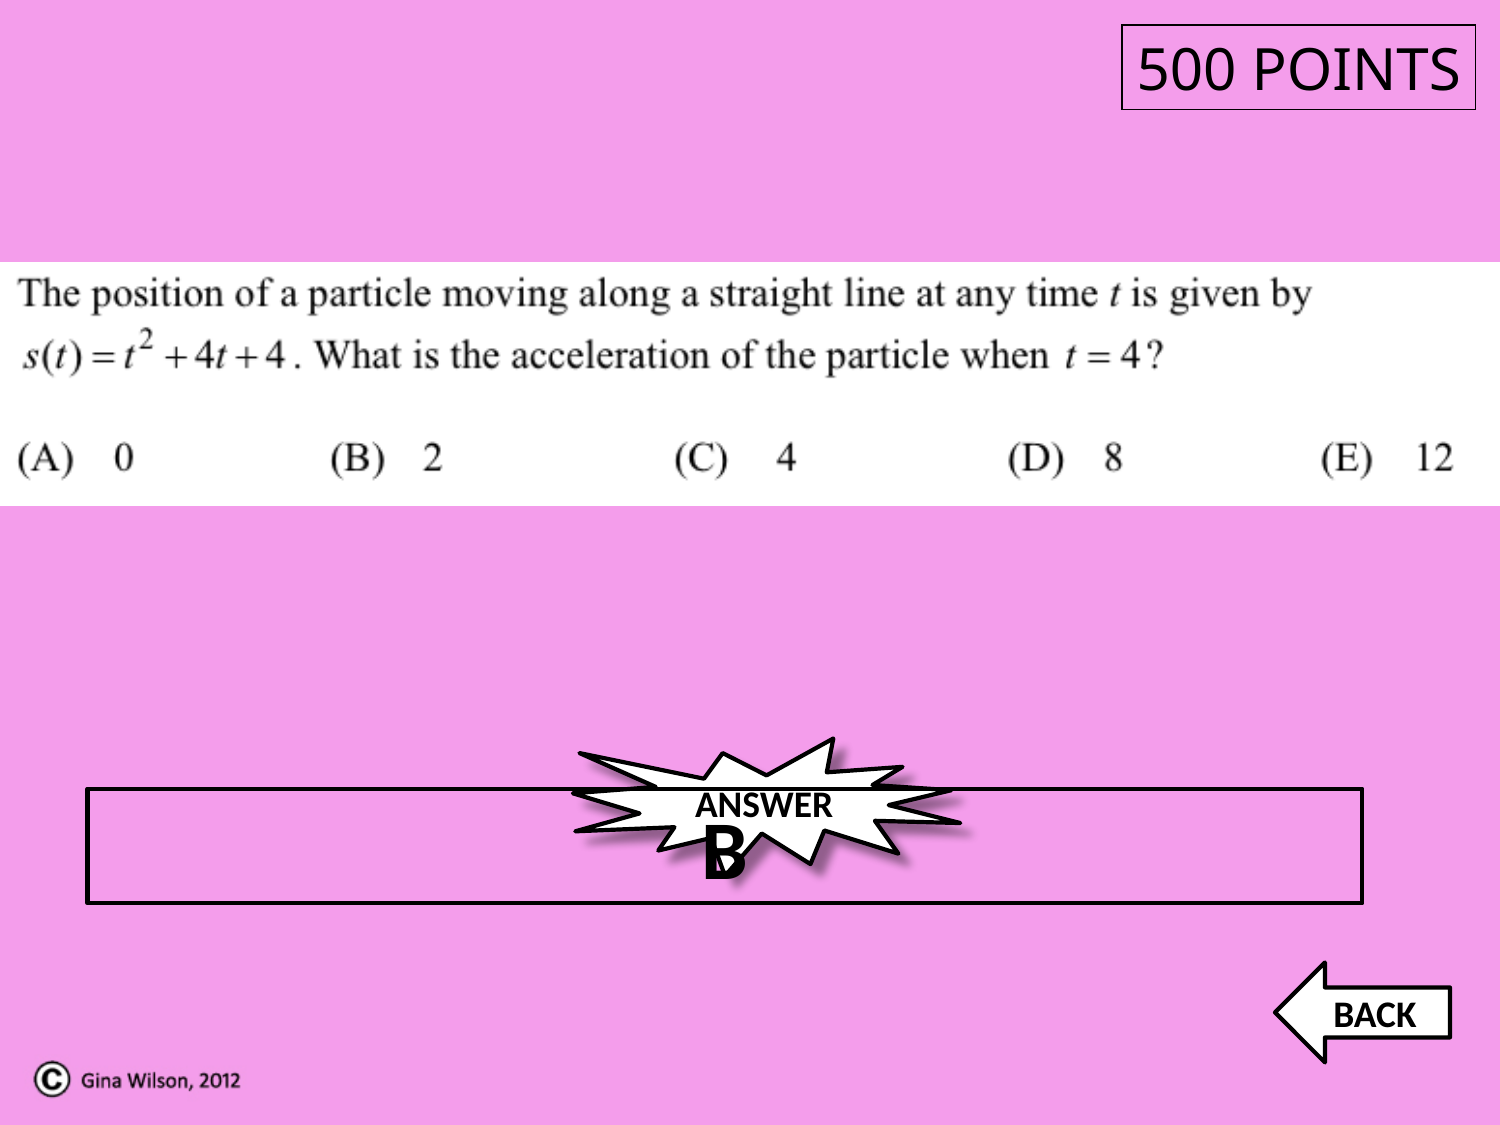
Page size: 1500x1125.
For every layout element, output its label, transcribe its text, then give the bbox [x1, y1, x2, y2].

text_box 500 POINTS [1121, 24, 1476, 110]
picture [0, 0, 1500, 1125]
text_box BACK [1272, 960, 1453, 1065]
text_box ANSWER [577, 736, 935, 787]
text_box B [85, 787, 1364, 905]
